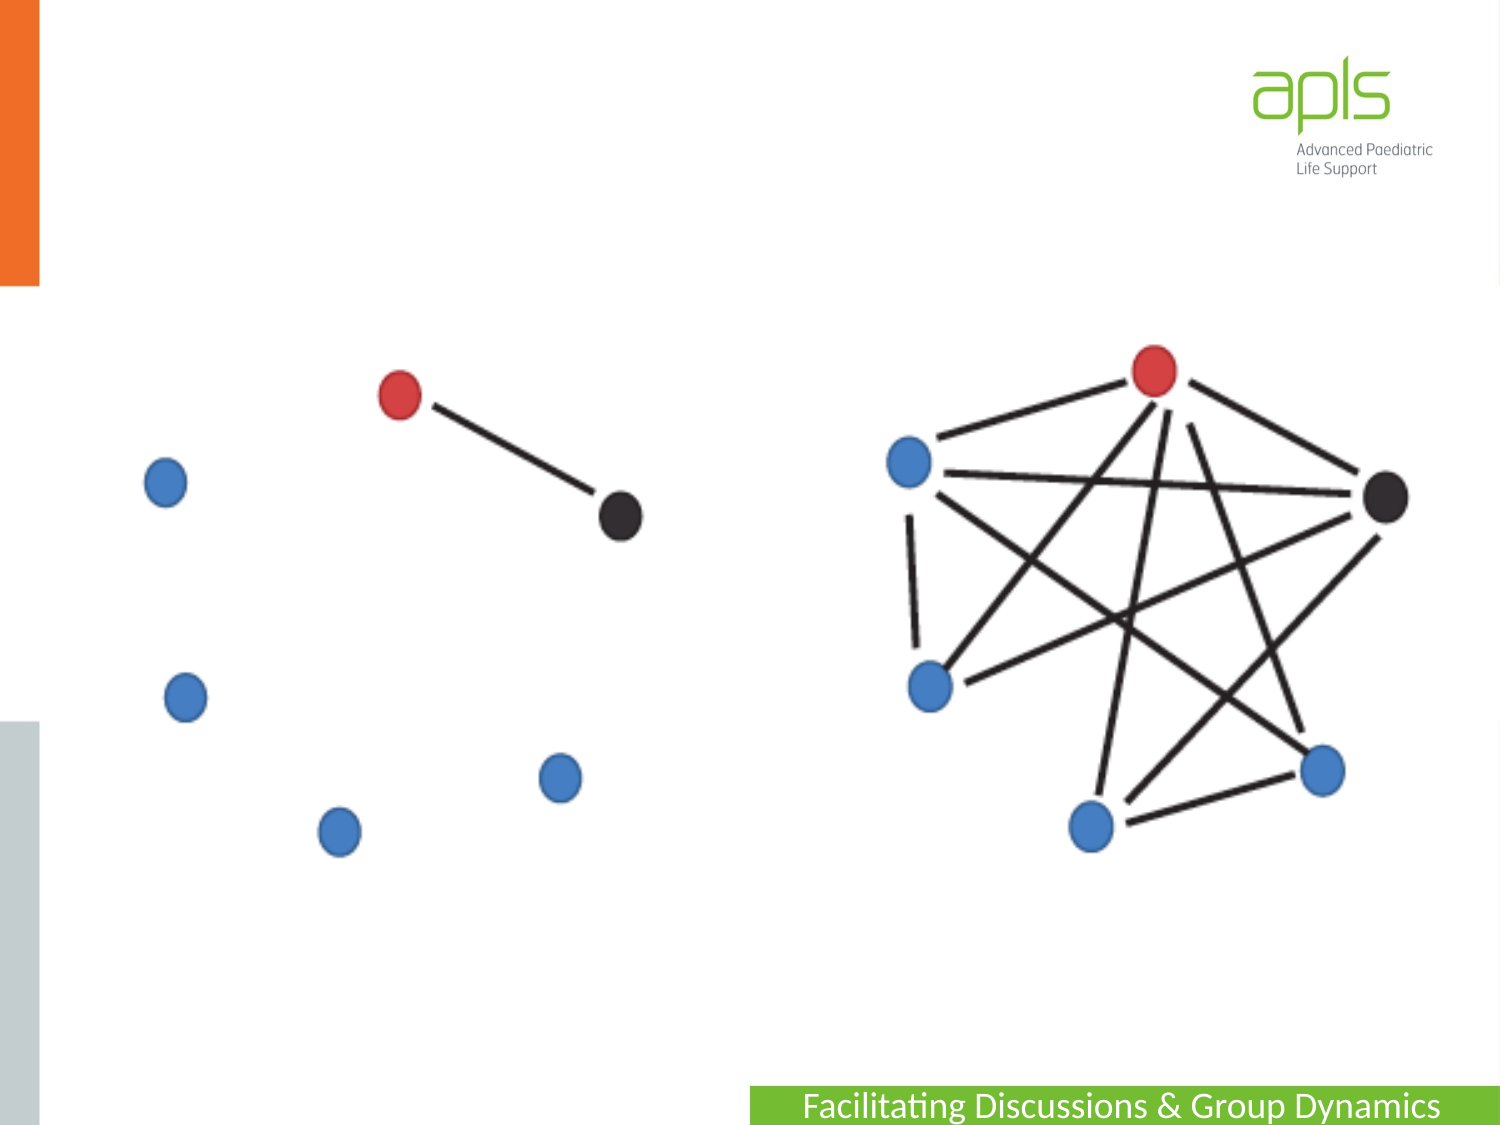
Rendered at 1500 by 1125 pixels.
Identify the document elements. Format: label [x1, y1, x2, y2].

list [64, 278, 1471, 891]
picture [0, 0, 1500, 1125]
